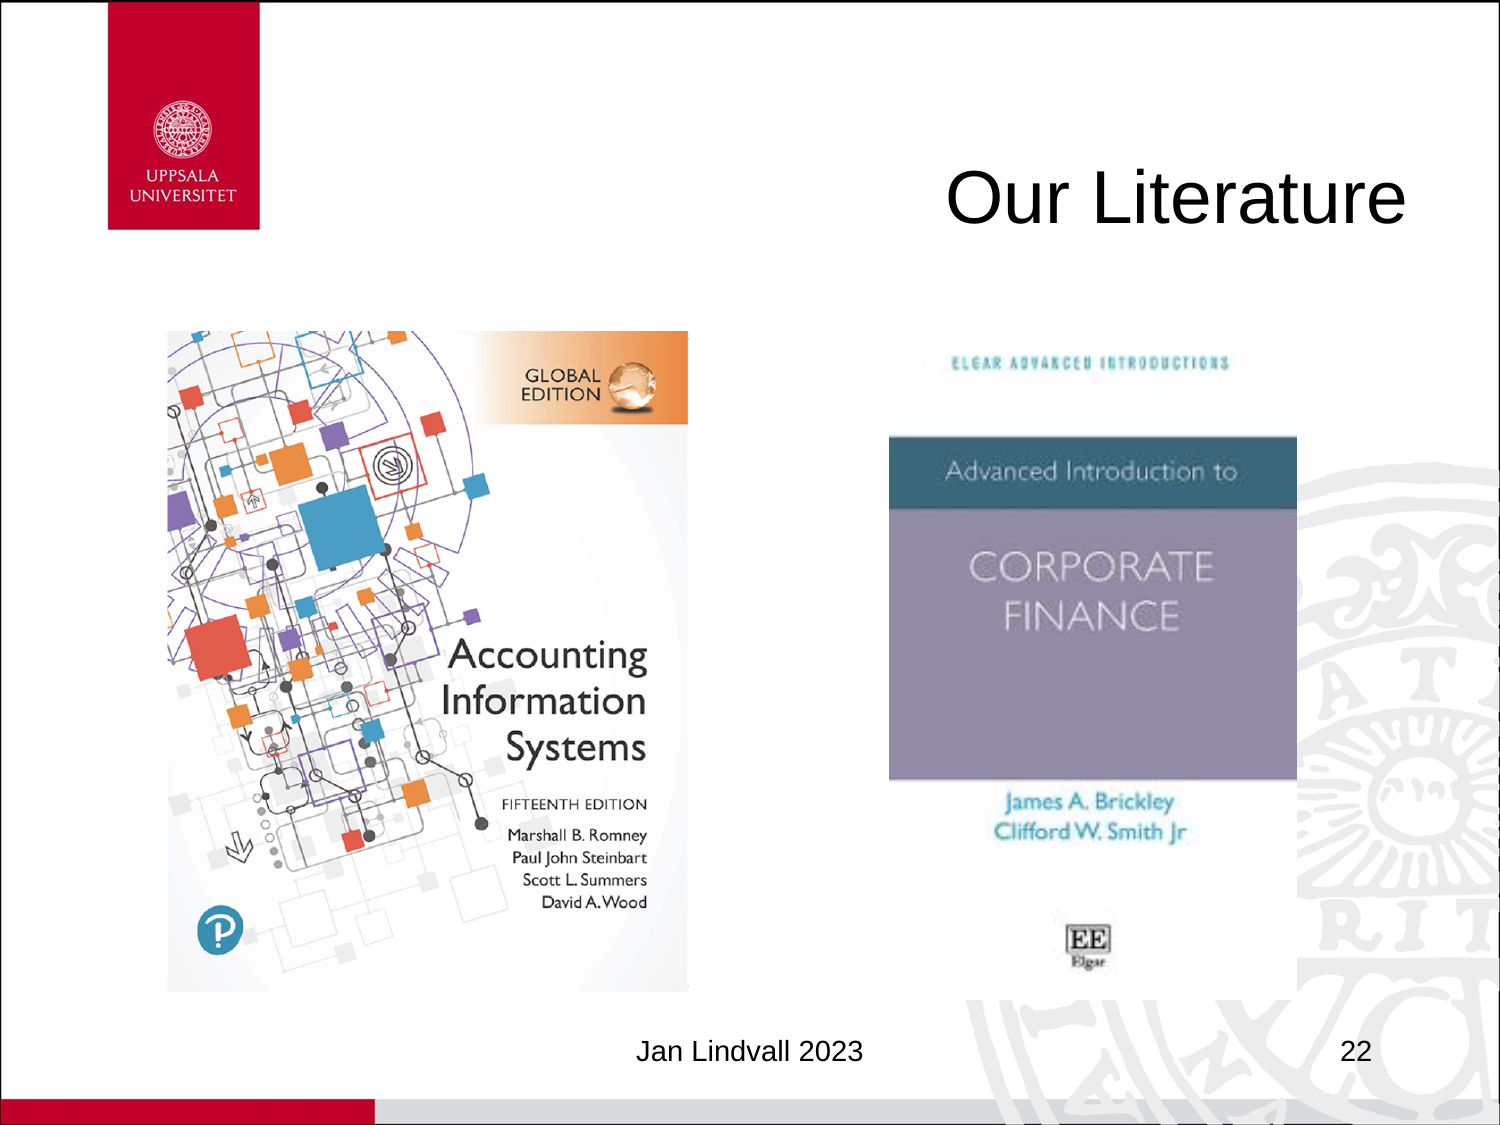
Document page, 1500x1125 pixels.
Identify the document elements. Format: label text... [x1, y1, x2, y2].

slide_number 22 [1074, 1024, 1388, 1101]
picture [0, 0, 1500, 1125]
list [889, 324, 1297, 1001]
footer Jan Lindvall 2023 [512, 1024, 988, 1101]
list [158, 324, 692, 1001]
title Our Literature [289, 99, 1424, 288]
